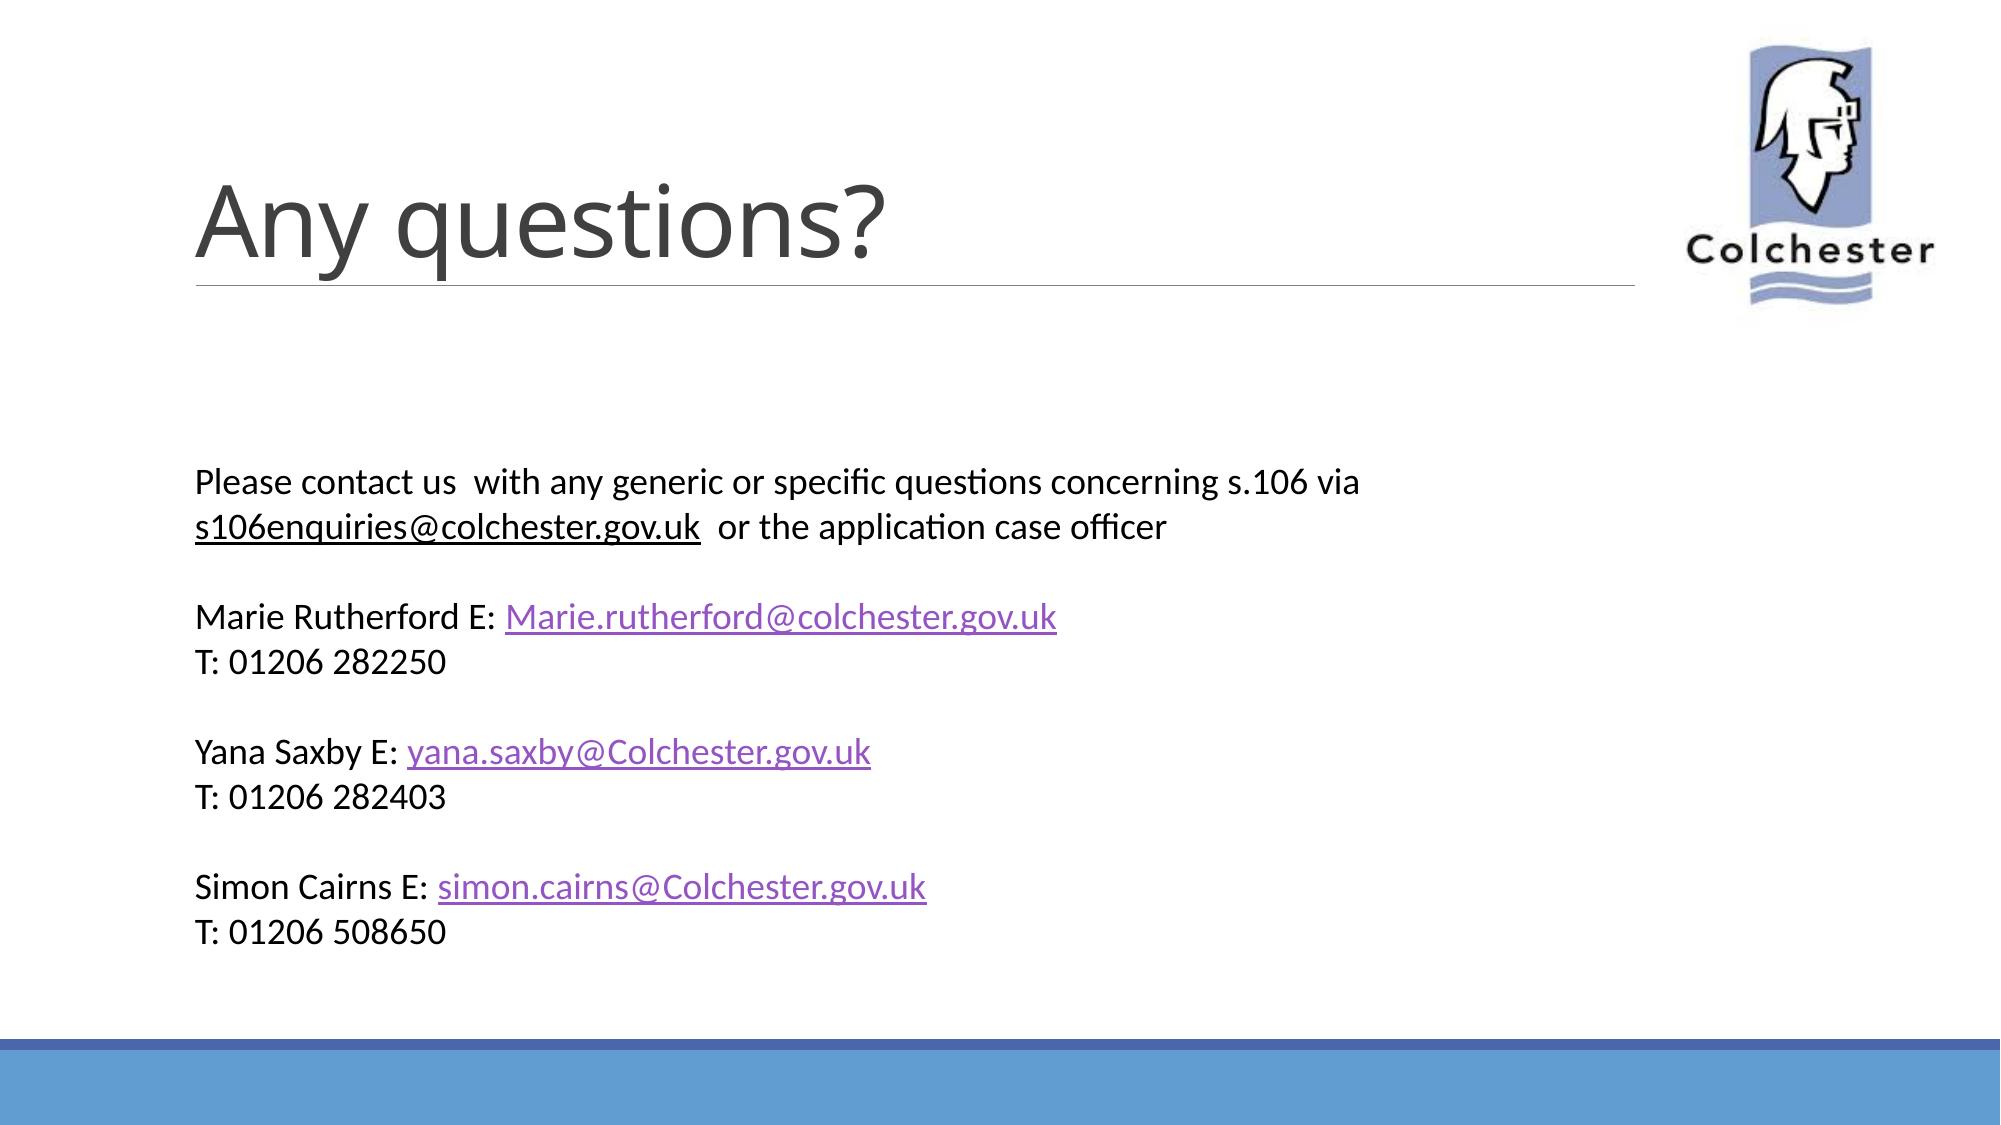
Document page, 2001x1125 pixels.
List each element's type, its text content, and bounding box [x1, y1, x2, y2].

text_box Please contact us with any generic or specific questions concerning s.106 via s106enquiries@colchester.gov.uk or the application case officer Marie Rutherford E: Marie.rutherford@colchester.gov.uk T: 01206 282250 Yana Saxby E: yana.saxby@Colchester.gov.uk T: 01206 282403 Simon Cairns E: simon.cairns@Colchester.gov.uk T: 01206 508650 [180, 449, 1670, 1005]
picture [1634, 0, 1988, 353]
title Any questions? [180, 47, 1632, 285]
